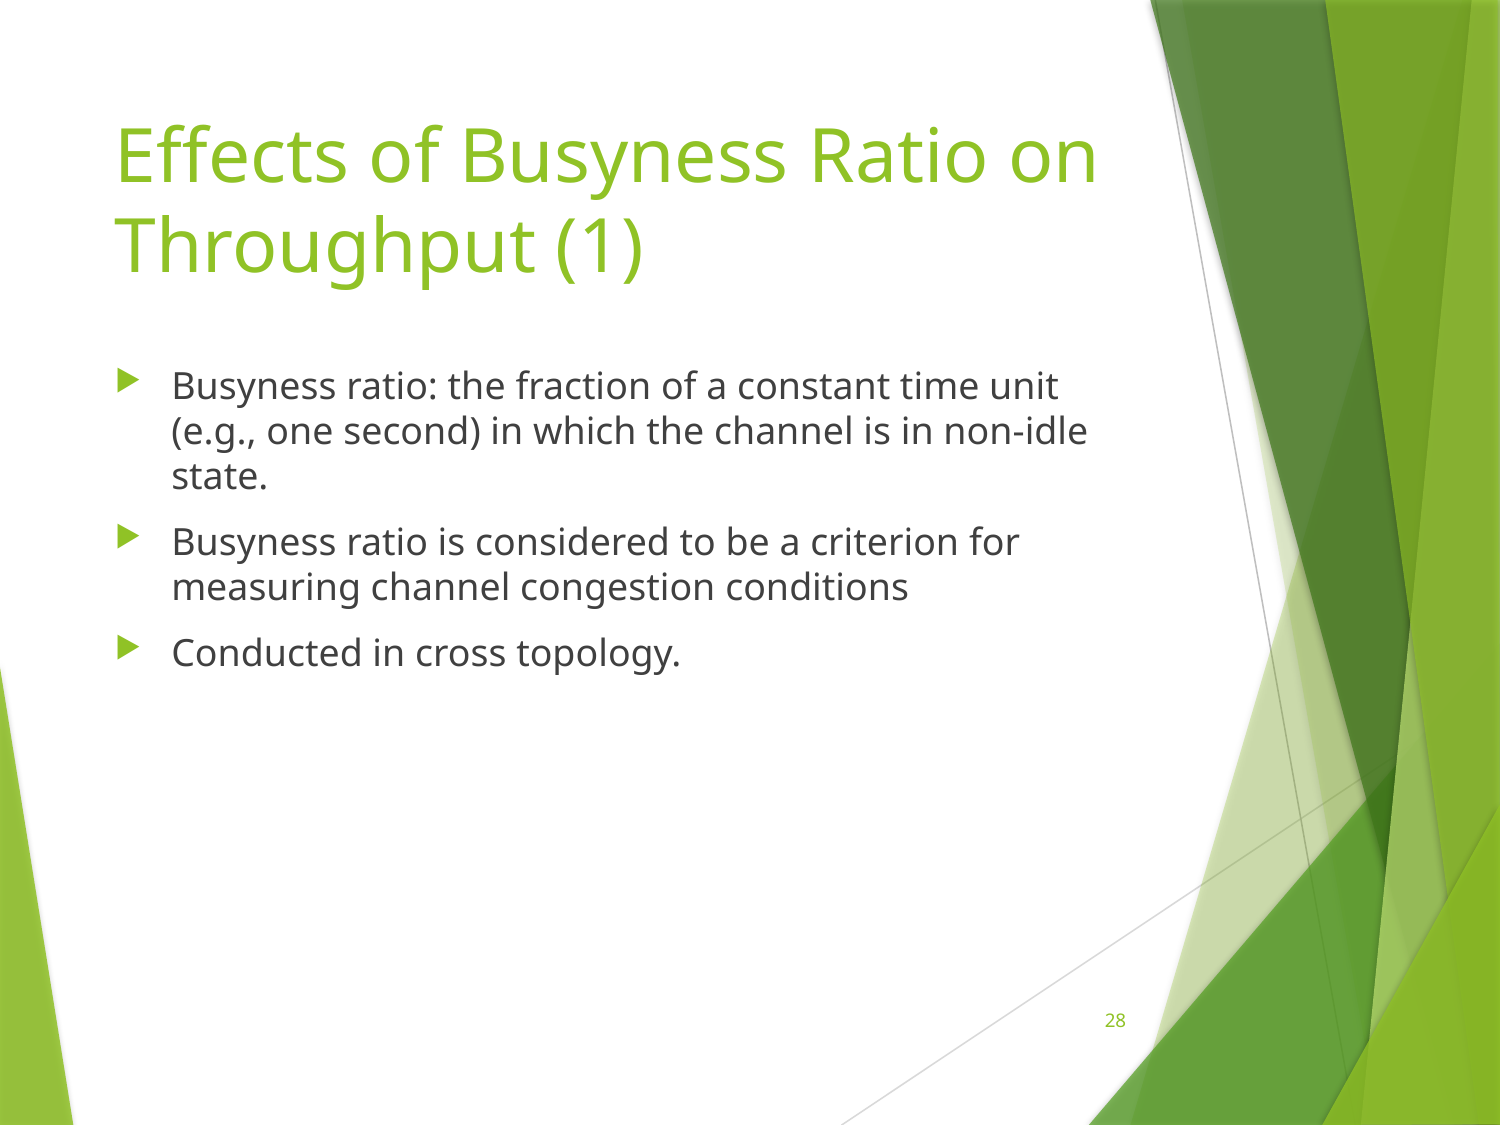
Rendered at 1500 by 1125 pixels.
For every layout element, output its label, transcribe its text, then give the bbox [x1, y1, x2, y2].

title Effects of Busyness Ratio on Throughput (1) [99, 99, 1142, 317]
slide_number 28 [1057, 991, 1142, 1051]
list Busyness ratio: the fraction of a constant time unit (e.g., one second) in which the channel is in non-idle state. Busyness ratio is considered to be a criterion for measuring channel congestion conditions Conducted in cross topology. [99, 354, 1142, 992]
